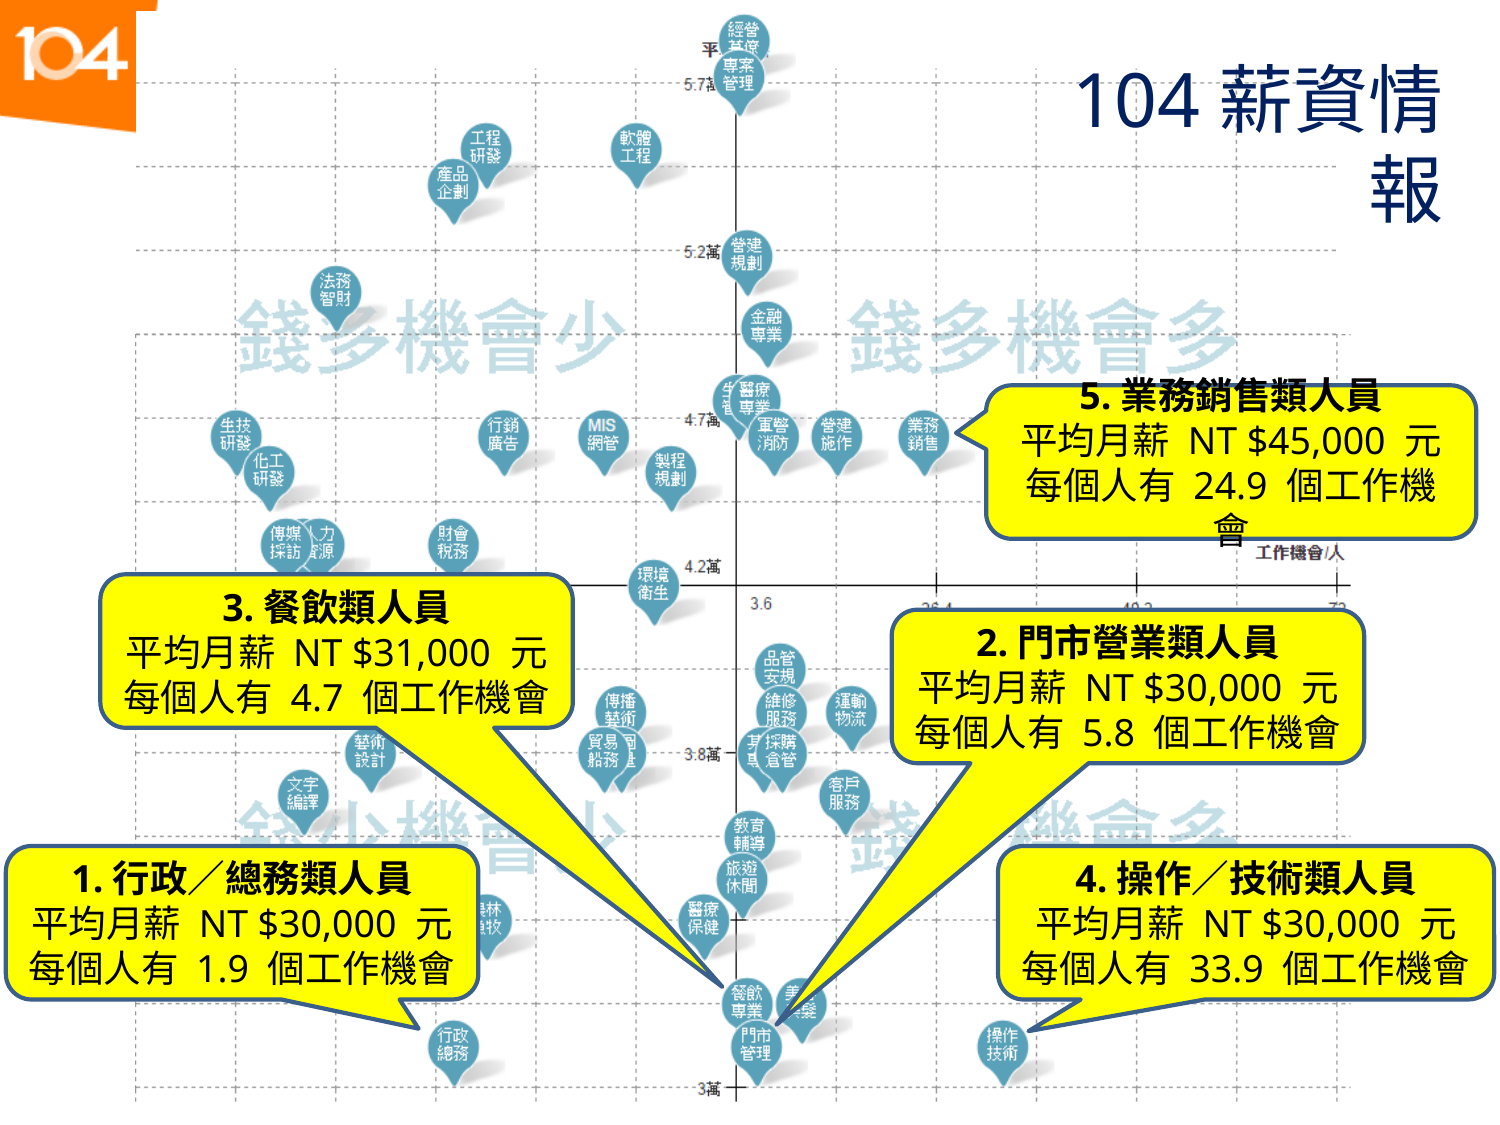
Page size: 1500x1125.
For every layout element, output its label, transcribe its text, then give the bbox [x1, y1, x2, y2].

text_box 4.操作／技術類人員 平均月薪 NT $30,000 元 每個人有 33.9 個工作機會 [1372, 843, 1497, 1002]
title 104薪資情報 [1372, 45, 1459, 174]
text_box 1.行政／總務類人員 平均月薪 NT $30,000 元 每個人有 1.9 個工作機會 [3, 843, 130, 1002]
picture [0, 0, 1500, 1125]
text_box 3.餐飲類人員 平均月薪 NT $31,000 元 每個人有 4.7 個工作機會 [98, 572, 130, 730]
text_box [135, 11, 1369, 1107]
text_box 5.業務銷售類人員 平均月薪 NT $45,000 元 每個人有 24.9 個工作機會 [1372, 383, 1479, 541]
